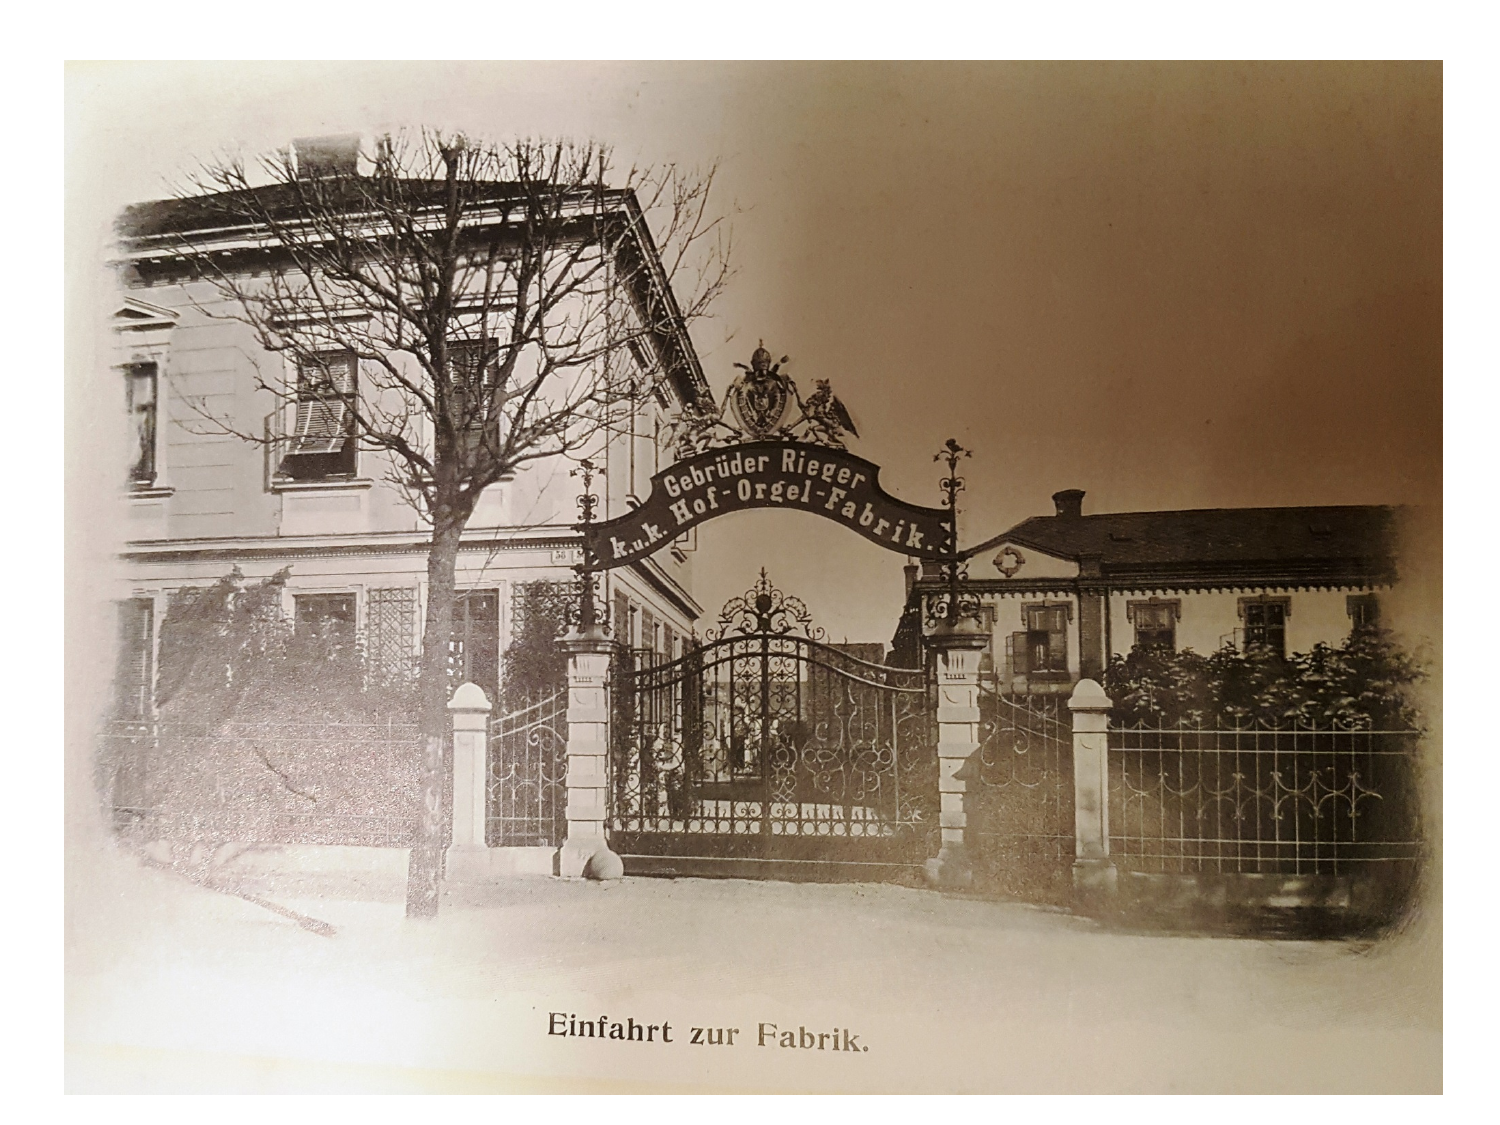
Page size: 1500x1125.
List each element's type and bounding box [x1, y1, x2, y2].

list [64, 60, 1444, 1095]
